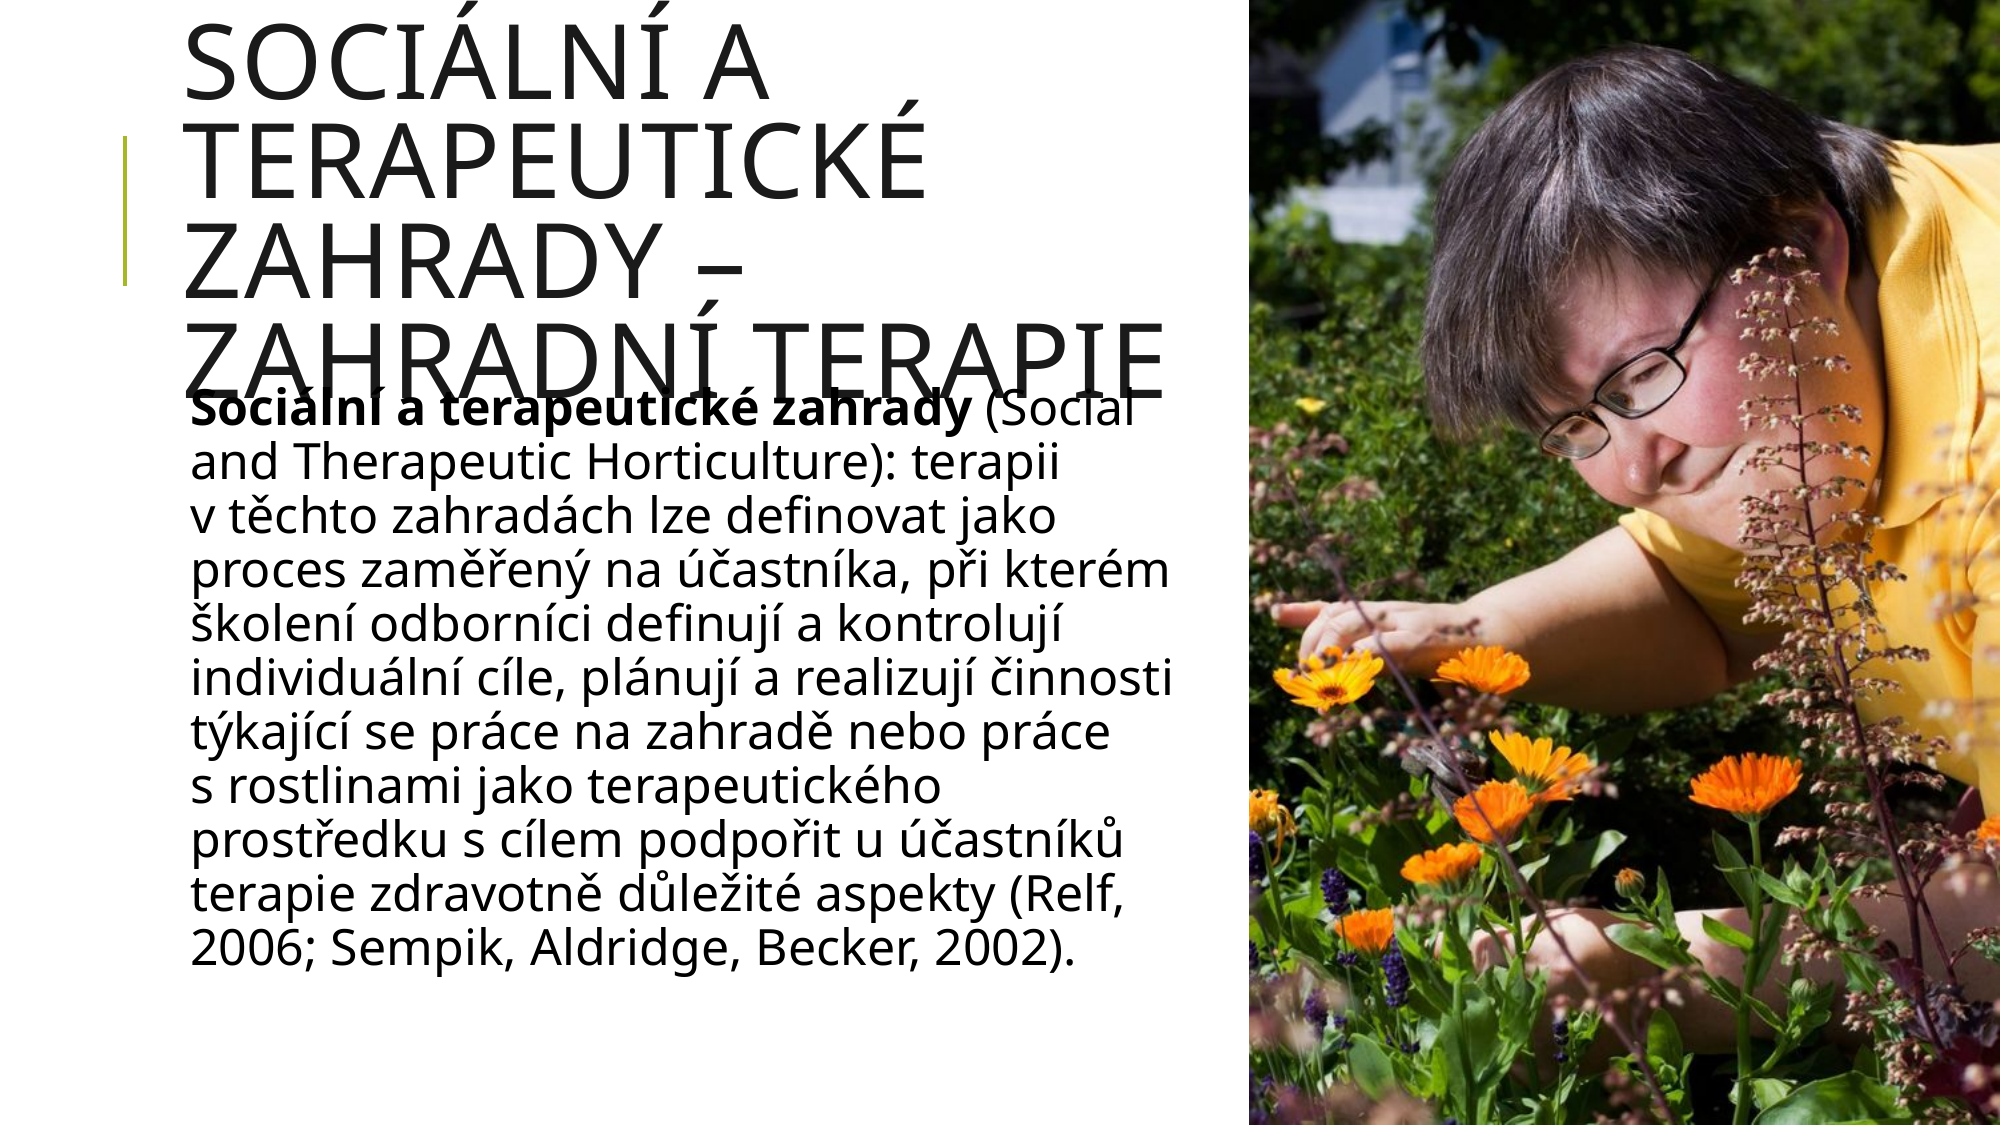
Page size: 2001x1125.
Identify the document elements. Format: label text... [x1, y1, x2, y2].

title Sociální a terapeutické zahrady – zahradní terapie [168, 96, 1213, 342]
list Sociální a terapeutické zahrady (Social and Therapeutic Horticulture): terapii v těchto zahradách lze definovat jako proces zaměřený na účastníka, při kterém školení odborníci definují a kontrolují individuální cíle, plánují a realizují činnosti týkající se práce na zahradě nebo práce s rostlinami jako terapeutického prostředku s cílem podpořit u účastníků terapie zdravotně důležité aspekty (Relf, 2006; Sempik, Aldridge, Becker, 2002). [168, 375, 1188, 1035]
picture [1248, 0, 2000, 1125]
